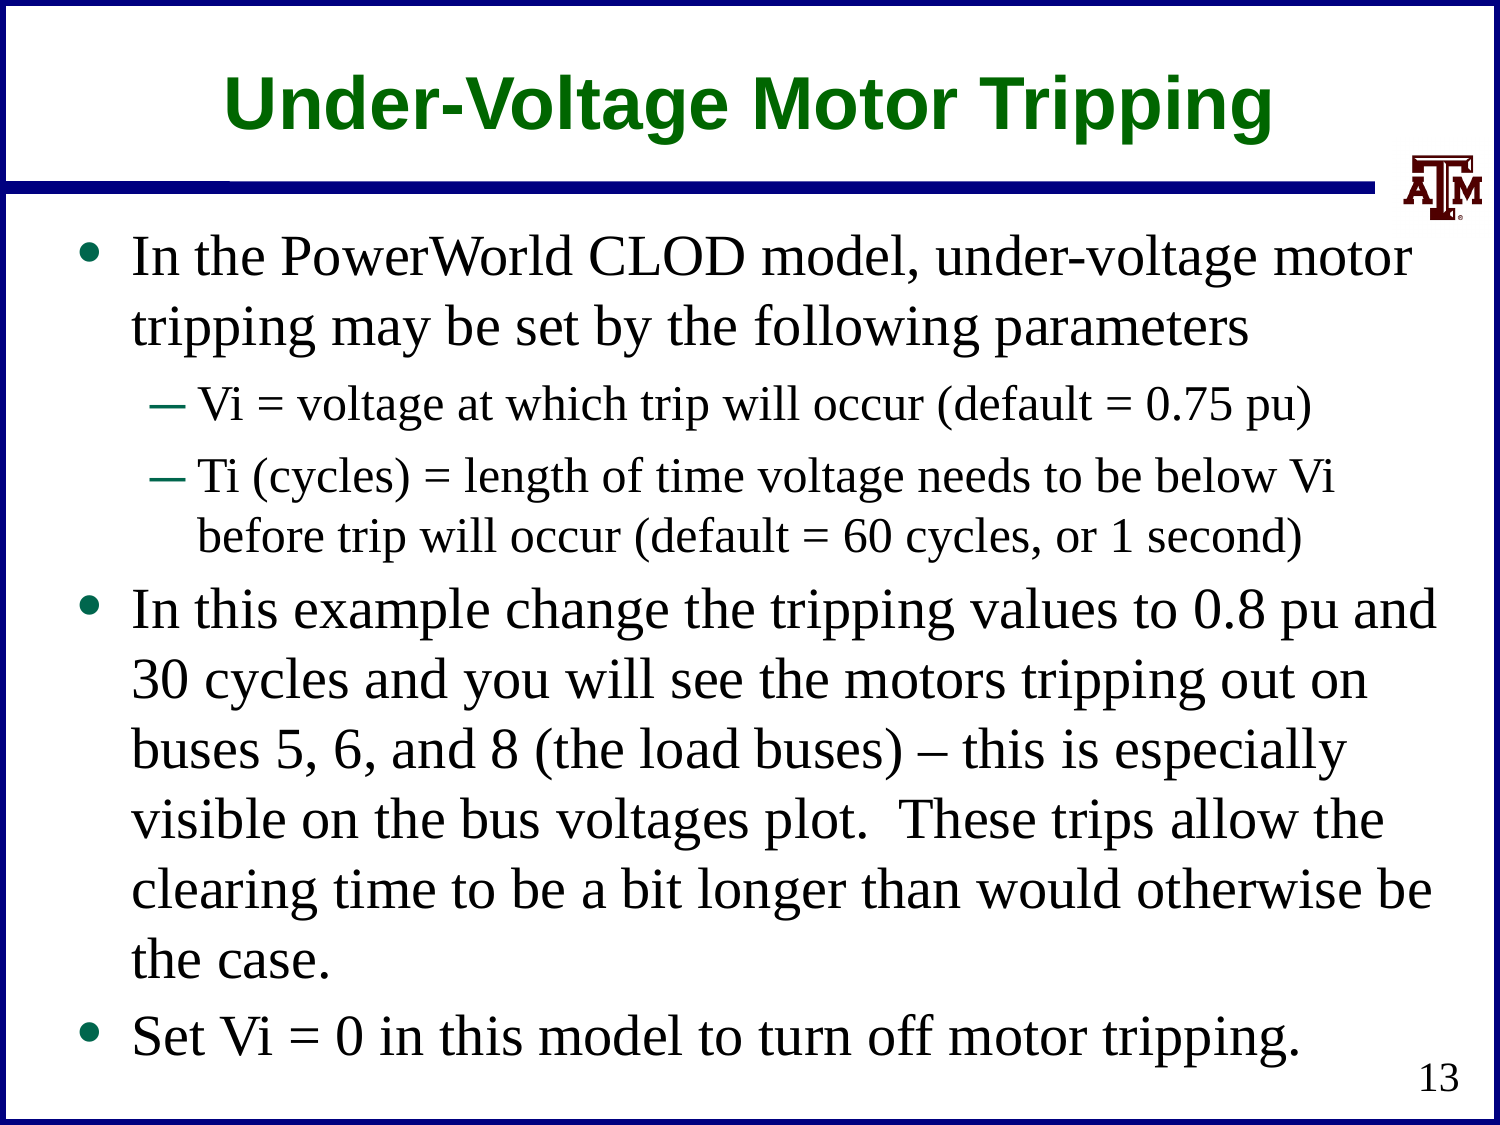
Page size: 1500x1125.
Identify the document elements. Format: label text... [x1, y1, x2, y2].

title Under-Voltage Motor Tripping [112, 37, 1388, 163]
picture [1392, 137, 1493, 238]
slide_number 13 [1162, 1037, 1476, 1113]
list In the PowerWorld CLOD model, under-voltage motor tripping may be set by the following parameters Vi = voltage at which trip will occur (default = 0.75 pu) Ti (cycles) = length of time voltage needs to be below Vi before trip will occur (default = 60 cycles, or 1 second) In this example change the tripping values to 0.8 pu and 30 cycles and you will see the motors tripping out on buses 5, 6, and 8 (the load buses) – this is especially visible on the bus voltages plot. These trips allow the clearing time to be a bit longer than would otherwise be the case. Set Vi = 0 in this model to turn off motor tripping. [60, 210, 1475, 885]
